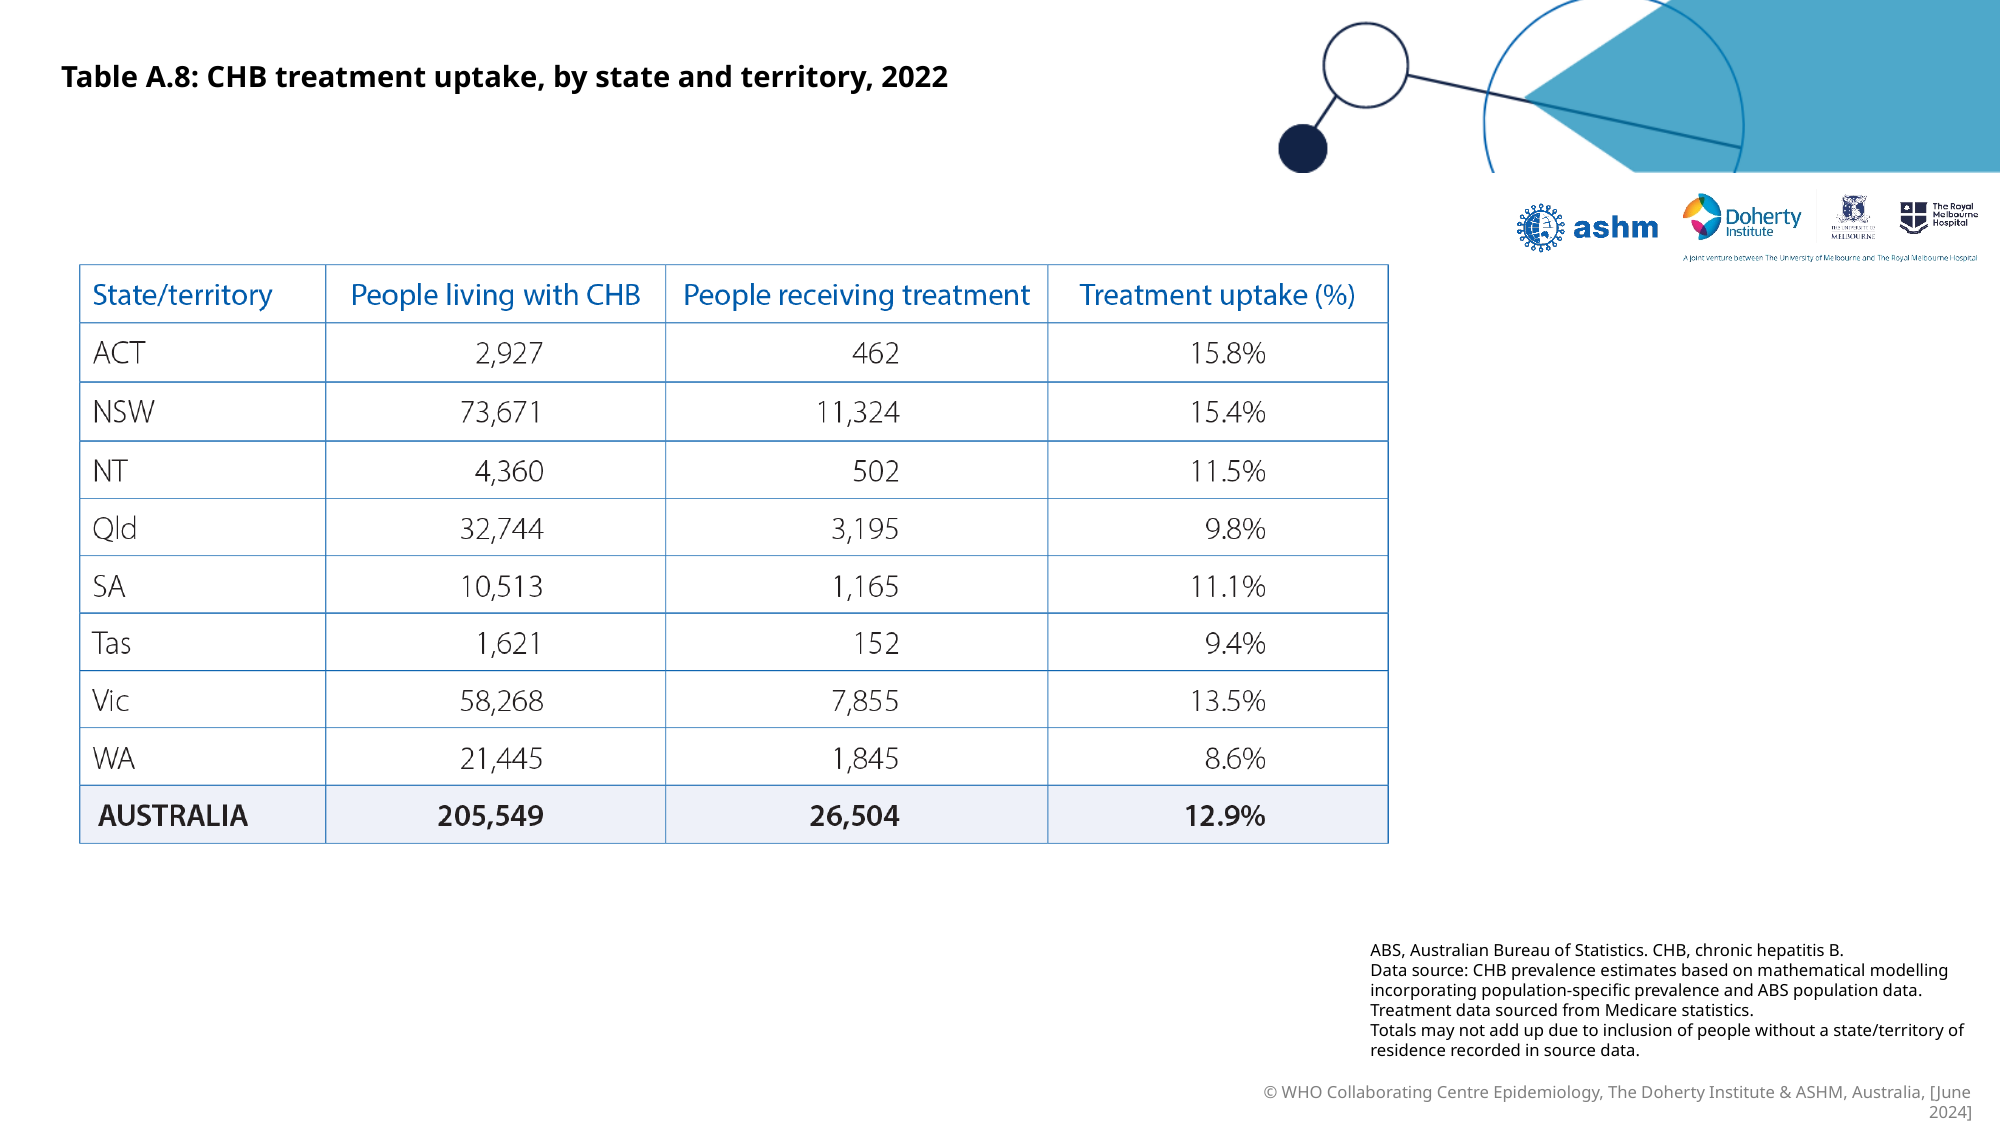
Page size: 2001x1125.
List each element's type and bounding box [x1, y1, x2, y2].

picture [1508, 194, 1666, 261]
picture [1683, 189, 2000, 267]
picture [58, 251, 1406, 862]
picture [0, 0, 2000, 173]
